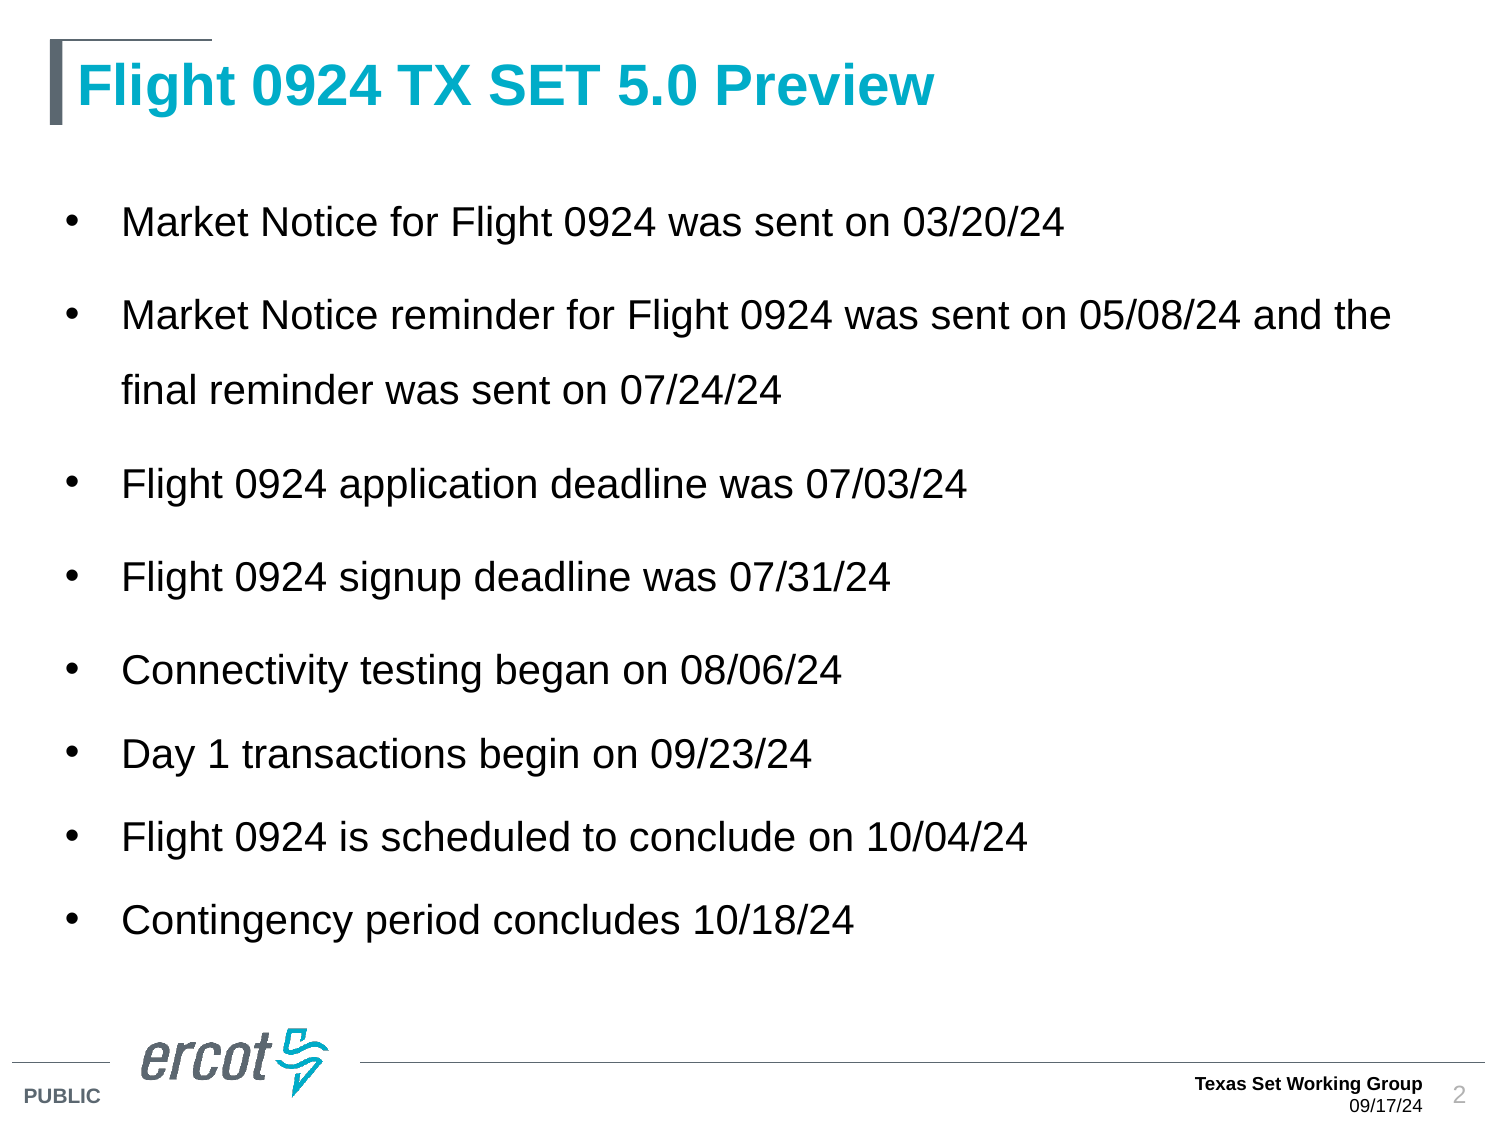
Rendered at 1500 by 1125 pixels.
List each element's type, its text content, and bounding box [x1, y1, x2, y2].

picture [137, 1024, 332, 1100]
list Market Notice for Flight 0924 was sent on 03/20/24 Market Notice reminder for Flight 0924 was sent on 05/08/24 and the final reminder was sent on 07/24/24 Flight 0924 application deadline was 07/03/24 Flight 0924 signup deadline was 07/31/24 Connectivity testing began on 08/06/24 Day 1 transactions begin on 09/23/24 Flight 0924 is scheduled to conclude on 10/04/24 Contingency period concludes 10/18/24 [50, 162, 1450, 988]
text_box Texas Set Working Group 09/17/24 [1162, 1064, 1438, 1125]
slide_number 2 [1438, 1076, 1475, 1112]
title Flight 0924 TX SET 5.0 Preview [62, 39, 1450, 162]
